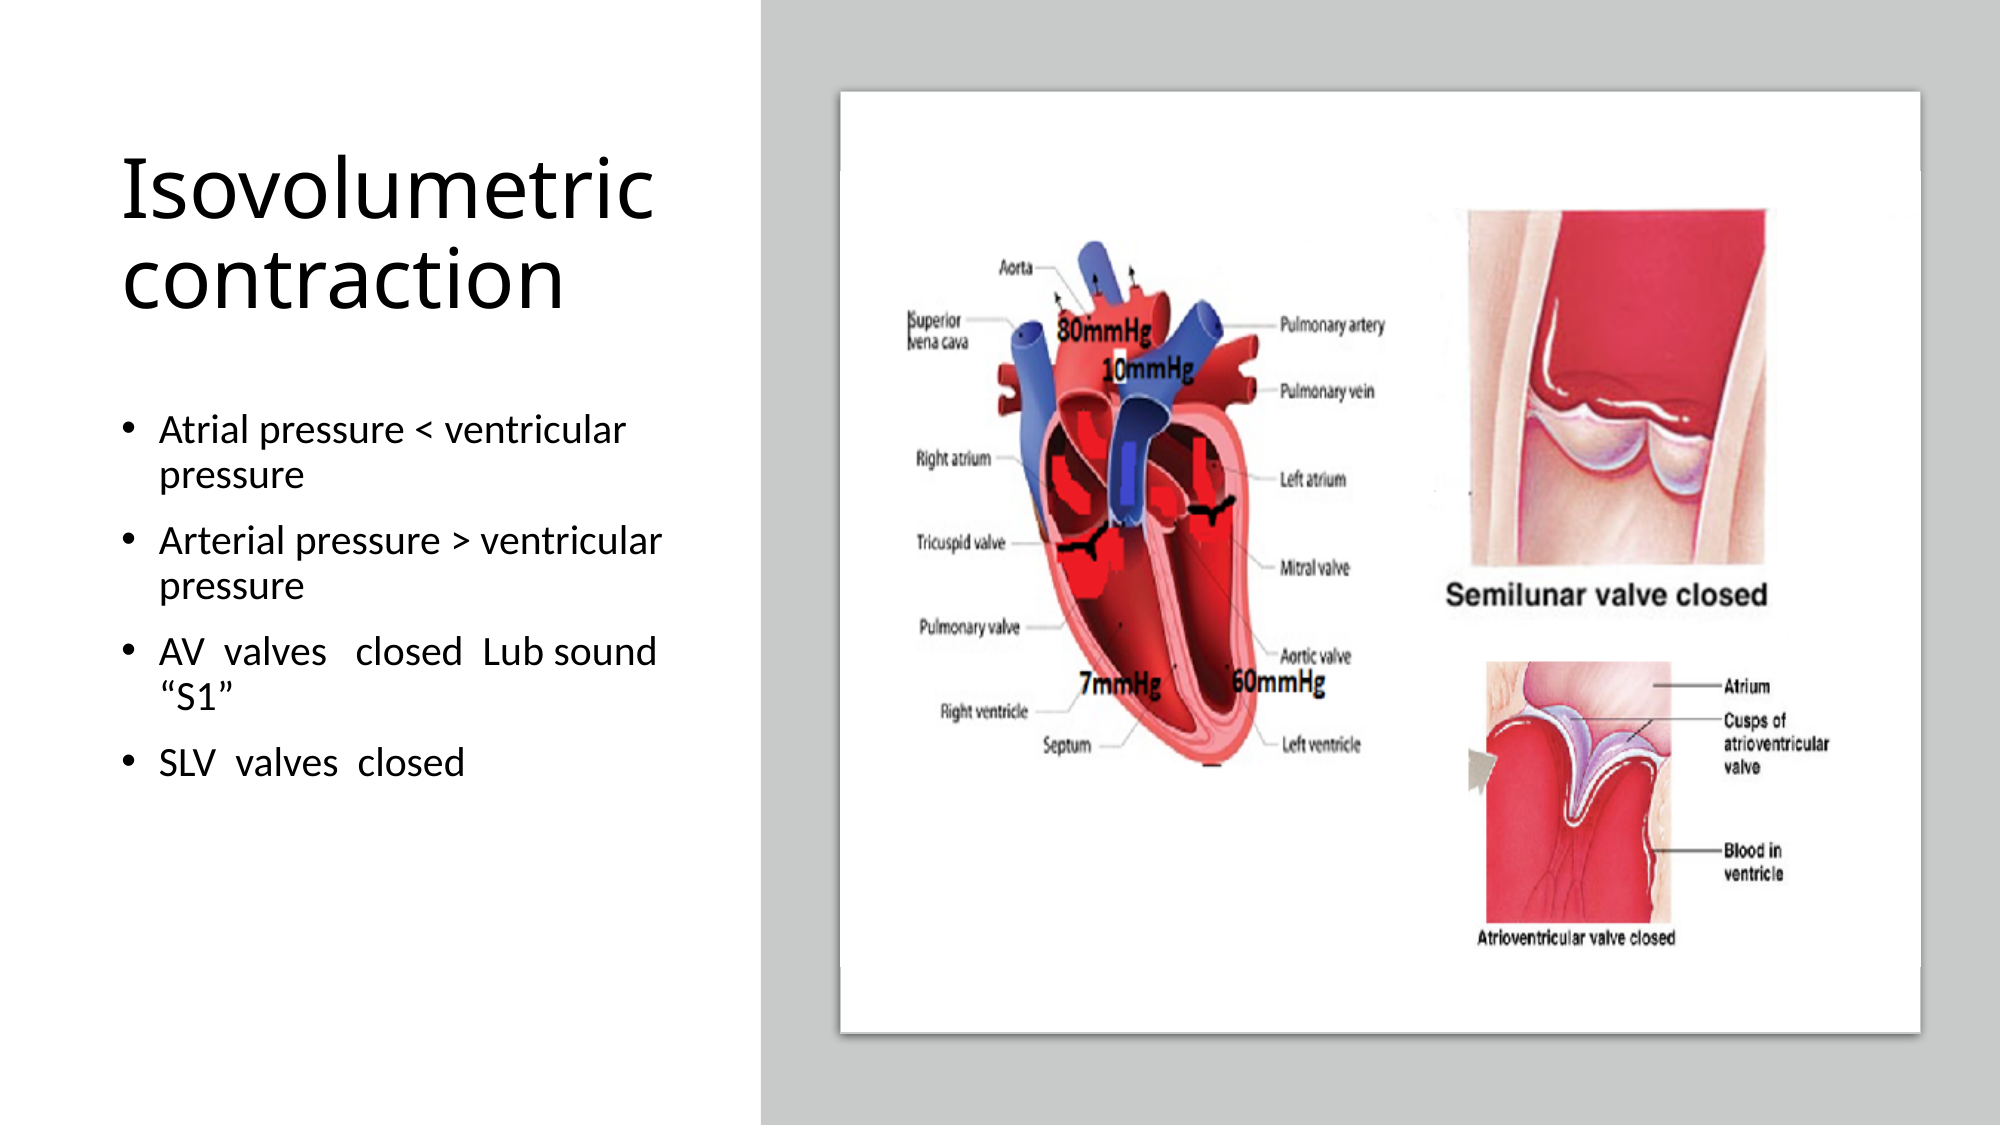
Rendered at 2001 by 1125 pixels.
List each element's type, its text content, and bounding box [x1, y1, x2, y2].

text_box [760, 0, 2000, 1125]
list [840, 171, 1921, 967]
text_box [839, 90, 1922, 1034]
list Atrial pressure < ventricular pressure Arterial pressure > ventricular pressure AV valves closed Lub sound “S1” SLV valves closed [106, 399, 682, 1021]
title Isovolumetric contraction [106, 103, 682, 370]
